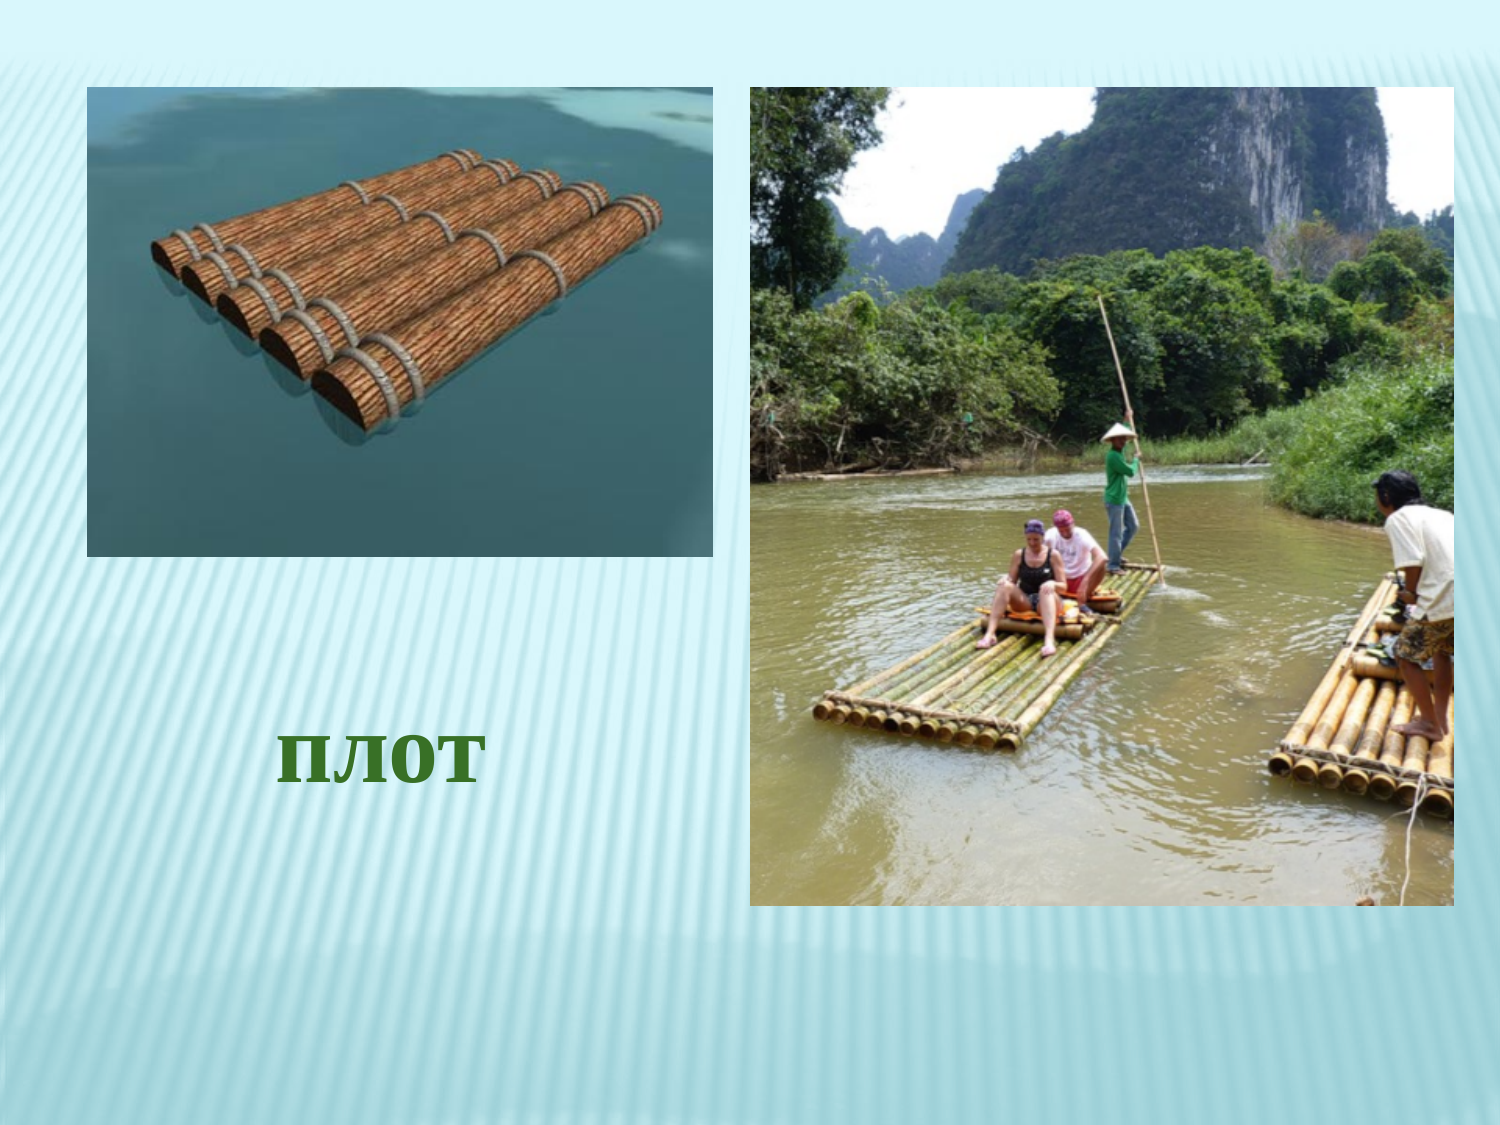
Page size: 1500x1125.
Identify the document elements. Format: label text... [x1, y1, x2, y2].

picture [749, 87, 1455, 907]
picture [87, 87, 714, 557]
text_box плот [149, 675, 613, 810]
